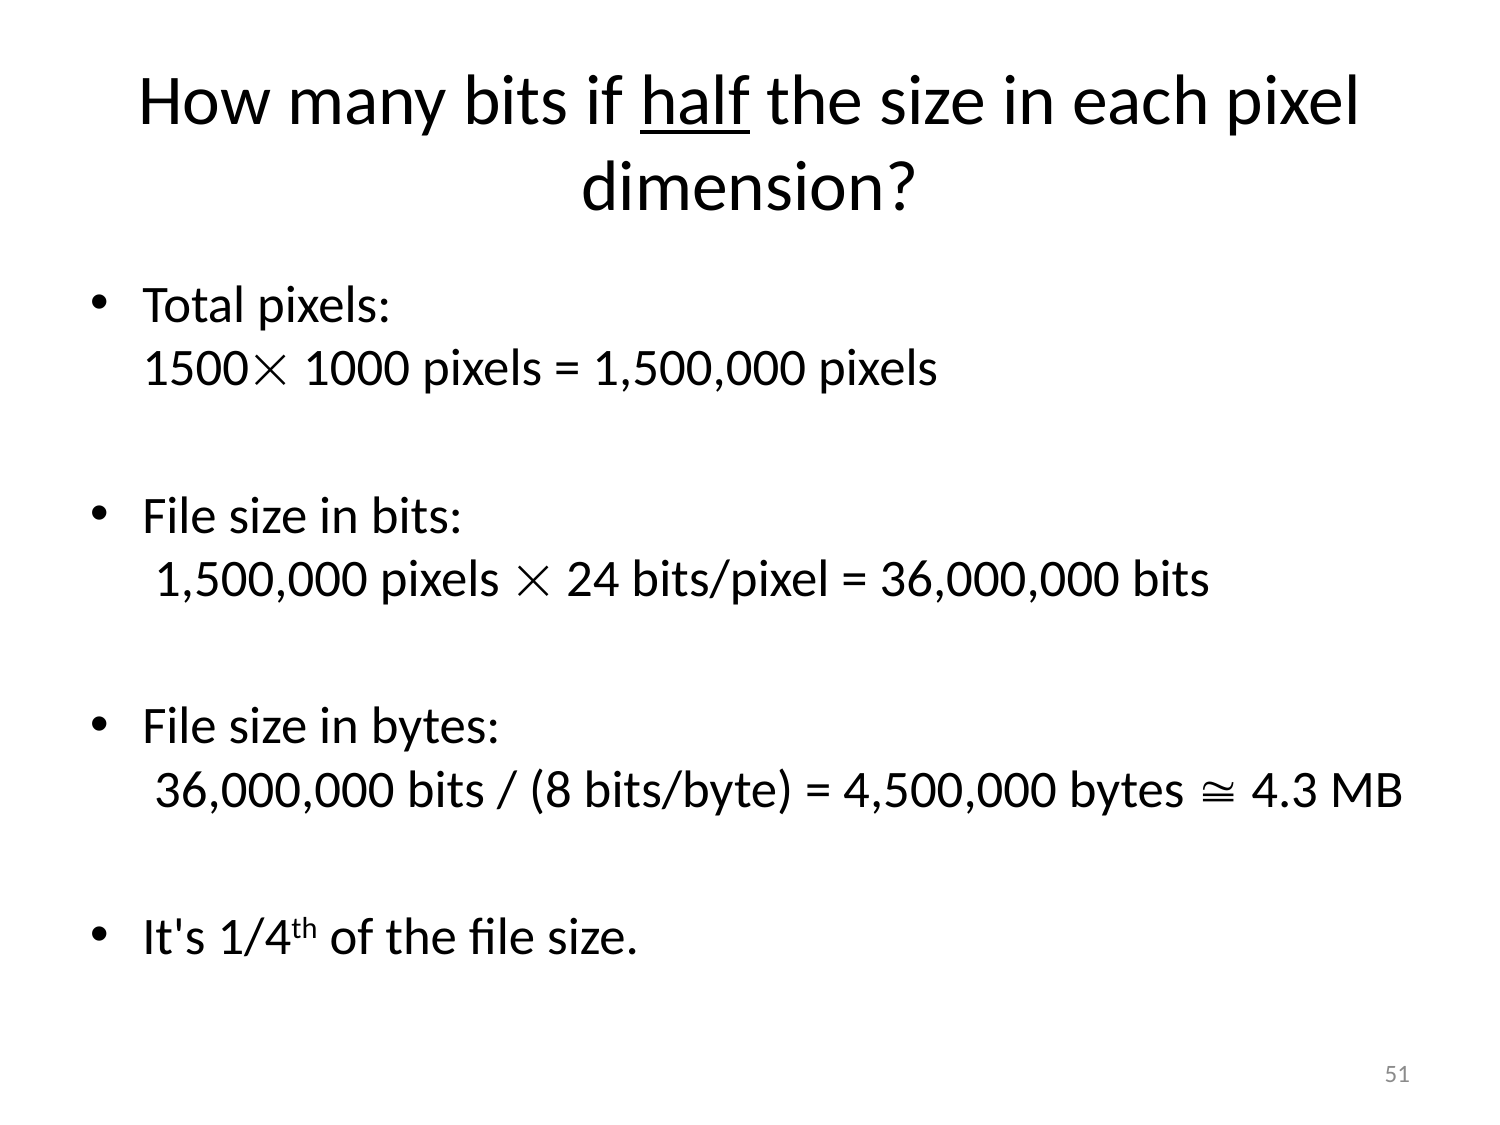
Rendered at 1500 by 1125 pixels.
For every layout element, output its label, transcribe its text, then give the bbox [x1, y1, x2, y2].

title How many bits if half the size in each pixel dimension? [74, 44, 1426, 233]
slide_number 51 [1074, 1042, 1425, 1103]
list Total pixels: 1500 1000 pixels = 1,500,000 pixels File size in bits: 1,500,000 pixels  24 bits/pixel = 36,000,000 bits File size in bytes: 36,000,000 bits / (8 bits/byte) = 4,500,000 bytes  4.3 MB It's 1/4th of the file size. [74, 262, 1426, 1006]
